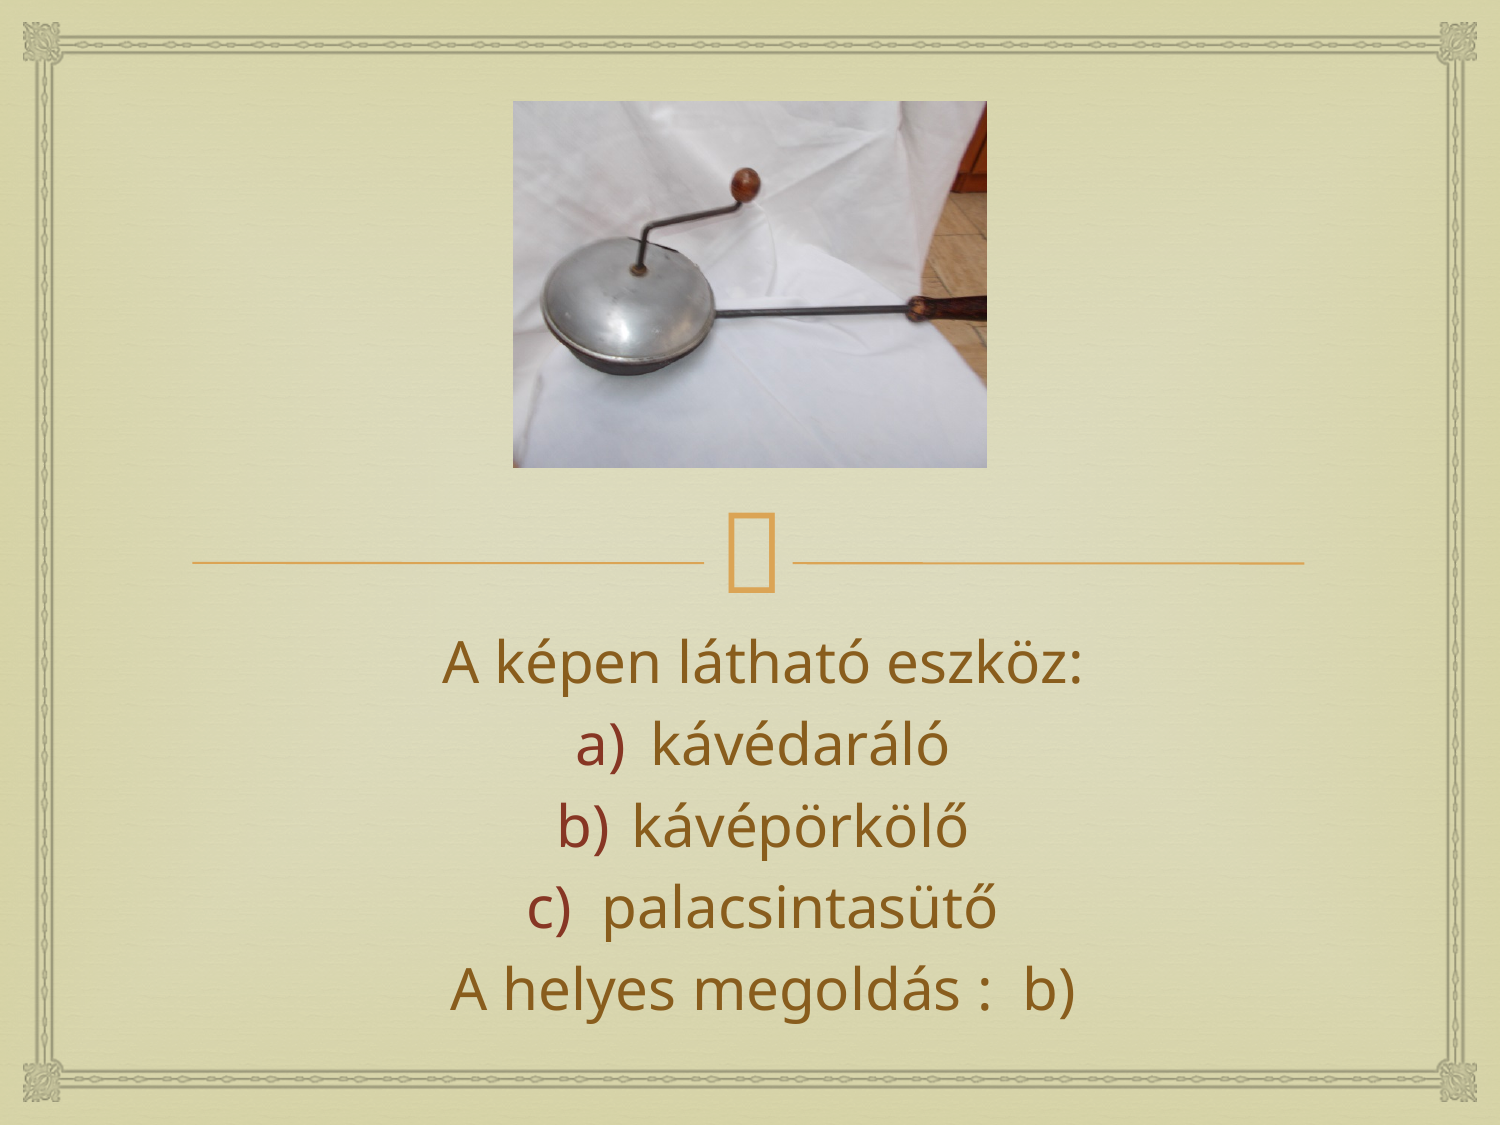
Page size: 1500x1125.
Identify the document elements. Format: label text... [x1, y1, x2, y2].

list A képen látható eszköz: kávédaráló kávépörkölő palacsintasütő A helyes megoldás : b) [114, 618, 1412, 1024]
picture [0, 0, 1500, 1125]
